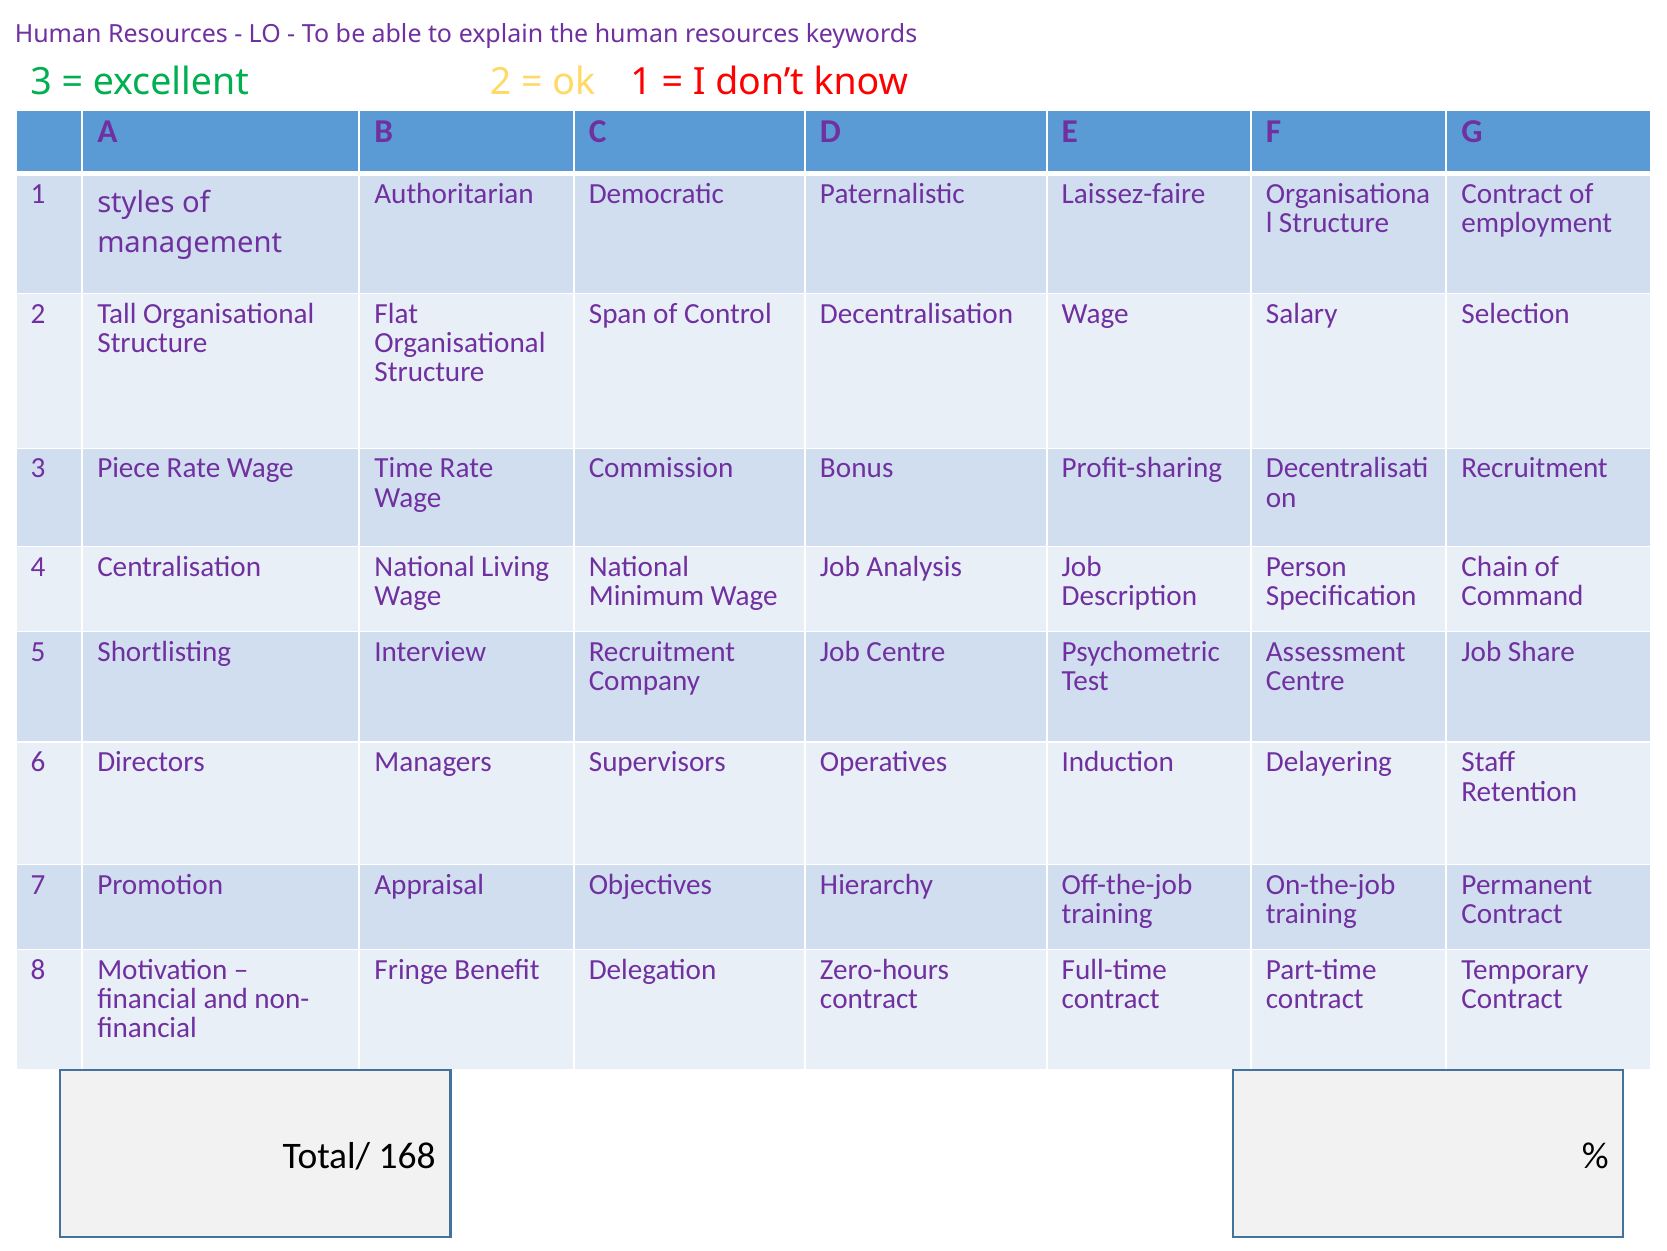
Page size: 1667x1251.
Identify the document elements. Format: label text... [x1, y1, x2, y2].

table_cell Temporary Contract [1447, 950, 1650, 1069]
table_cell 7 [17, 865, 81, 949]
table_cell Job Centre [806, 632, 1046, 741]
table_cell Zero-hours contract [806, 950, 1046, 1069]
table_cell Democratic [575, 176, 804, 293]
table_cell Organisational Structure [1252, 176, 1445, 293]
table_cell Delegation [575, 950, 804, 1069]
table_cell Operatives [806, 743, 1046, 864]
table_cell Part-time contract [1252, 950, 1445, 1069]
text_box 3 = excellent 2 = ok 1 = I don’t know [15, 49, 1279, 110]
table_cell Job Share [1447, 632, 1650, 741]
table_cell Full-time contract [1048, 950, 1250, 1069]
table_cell 3 [17, 449, 81, 546]
text_box Total/ 168 [59, 1069, 452, 1238]
table_cell Shortlisting [83, 632, 358, 741]
table_cell Profit-sharing [1048, 449, 1250, 546]
table_header G [1447, 111, 1650, 171]
table_cell 6 [17, 743, 81, 864]
table_cell Decentralisation [806, 294, 1046, 448]
table_cell Appraisal [360, 865, 573, 949]
table_header [17, 111, 81, 171]
table_cell Tall Organisational Structure [83, 294, 358, 448]
table_cell Salary [1252, 294, 1445, 448]
table_cell On-the-job training [1252, 865, 1445, 949]
table_cell Centralisation [83, 547, 358, 631]
table_cell Fringe Benefit [360, 950, 573, 1069]
table_cell Person Specification [1252, 547, 1445, 631]
table_cell Interview [360, 632, 573, 741]
table_cell Induction [1048, 743, 1250, 864]
table_cell Promotion [83, 865, 358, 949]
table_cell Paternalistic [806, 176, 1046, 293]
table_cell Recruitment [1447, 449, 1650, 546]
table_cell Hierarchy [806, 865, 1046, 949]
table_cell Off-the-job training [1048, 865, 1250, 949]
table_cell Selection [1447, 294, 1650, 448]
table_cell Delayering [1252, 743, 1445, 864]
table_cell Supervisors [575, 743, 804, 864]
table_cell Assessment Centre [1252, 632, 1445, 741]
table_cell 1 [17, 176, 81, 293]
table_cell Laissez-faire [1048, 176, 1250, 293]
table_cell Chain of Command [1447, 547, 1650, 631]
table_cell Directors [83, 743, 358, 864]
table_cell National Living Wage [360, 547, 573, 631]
table_cell Objectives [575, 865, 804, 949]
table_cell Staff Retention [1447, 743, 1650, 864]
table_cell 8 [17, 950, 81, 1069]
table_cell Authoritarian [360, 176, 573, 293]
table_cell Contract of employment [1447, 176, 1650, 293]
table_header D [806, 111, 1046, 171]
table_cell Motivation – financial and non-financial [83, 950, 358, 1069]
table_cell Span of Control [575, 294, 804, 448]
table_cell 4 [17, 547, 81, 631]
table_cell 2 [17, 294, 81, 448]
table_header A [83, 111, 358, 171]
table_cell Time Rate Wage [360, 449, 573, 546]
table_cell Permanent Contract [1447, 865, 1650, 949]
table_cell National Minimum Wage [575, 547, 804, 631]
table_header B [360, 111, 573, 171]
table_header E [1048, 111, 1250, 171]
table_cell Decentralisation [1252, 449, 1445, 546]
table_cell Managers [360, 743, 573, 864]
table_header C [575, 111, 804, 171]
table_cell Psychometric Test [1048, 632, 1250, 741]
table_cell styles of management [83, 176, 358, 293]
table_cell Flat Organisational Structure [360, 294, 573, 448]
text_box Human Resources - LO - To be able to explain the human resources keywords [0, 9, 1188, 55]
table_cell 5 [17, 632, 81, 741]
table_cell Piece Rate Wage [83, 449, 358, 546]
table_cell Bonus [806, 449, 1046, 546]
table_cell Job Analysis [806, 547, 1046, 631]
table_cell Commission [575, 449, 804, 546]
text_box % [1232, 1069, 1624, 1238]
table_cell Wage [1048, 294, 1250, 448]
table_cell Job Description [1048, 547, 1250, 631]
table_header F [1252, 111, 1445, 171]
table_cell Recruitment Company [575, 632, 804, 741]
